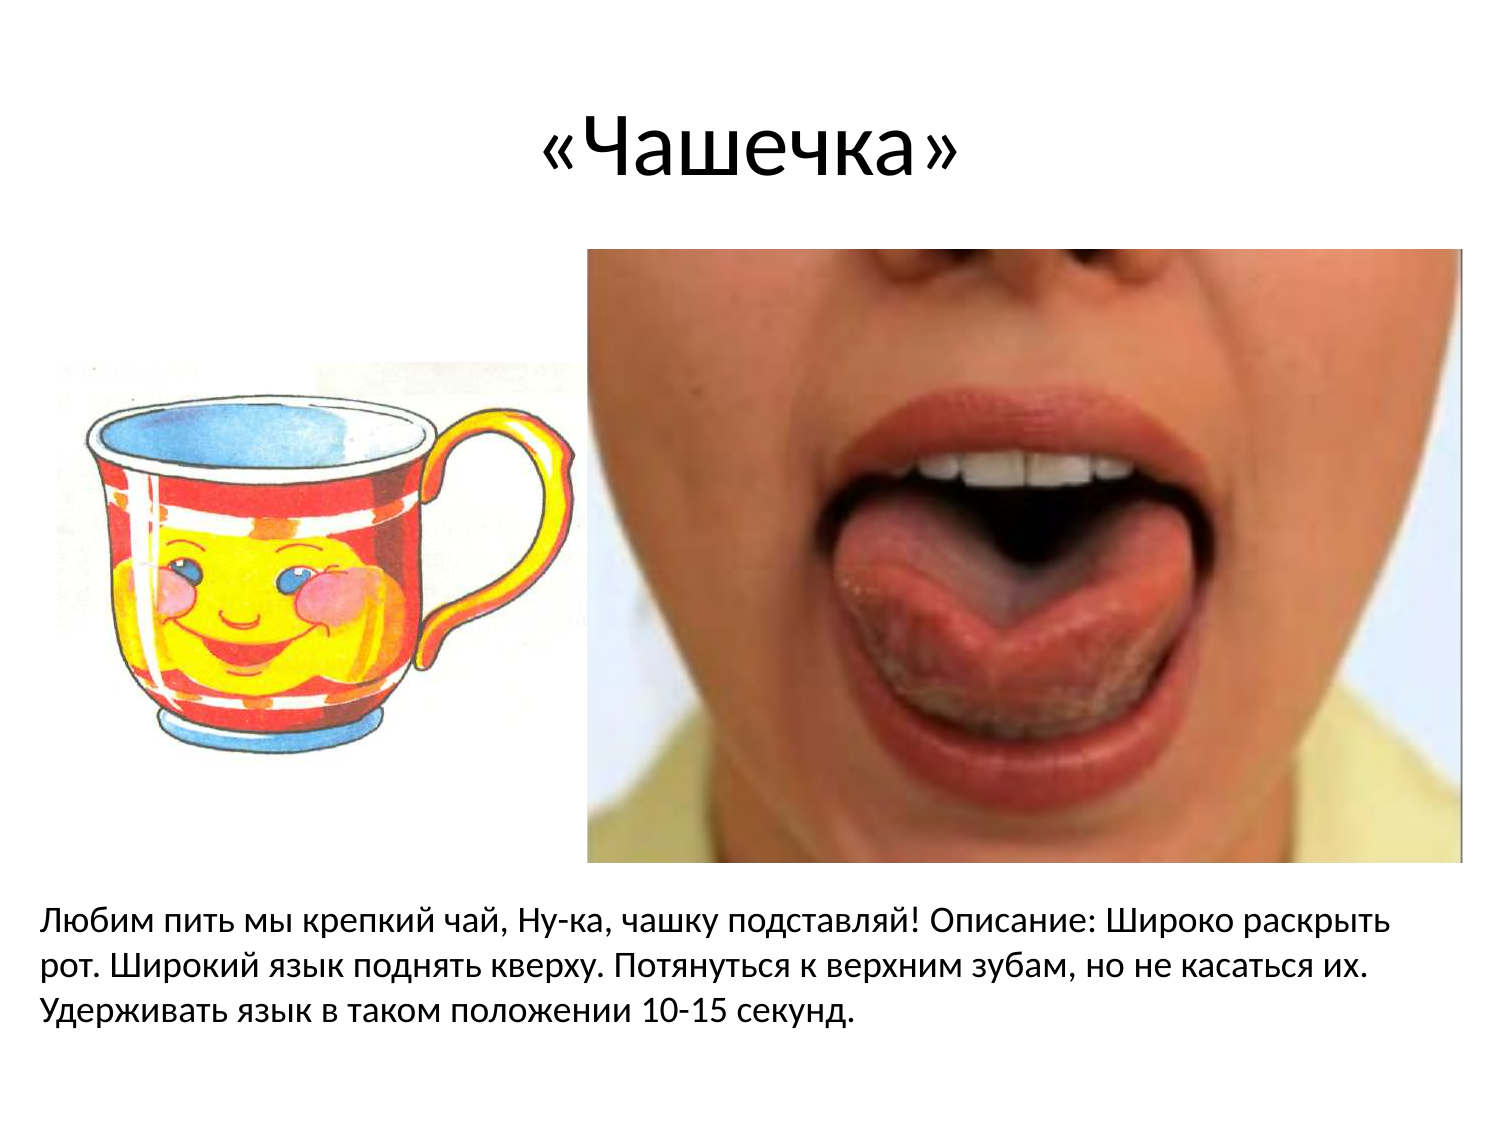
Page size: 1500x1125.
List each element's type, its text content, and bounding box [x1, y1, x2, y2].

text_box Любим пить мы крепкий чай, Ну-ка, чашку подставляй! Описание: Широко раскрыть рот. Широкий язык поднять кверху. Потянуться к верхним зубам, но не касаться их. Удерживать язык в таком положении 10-15 секунд. [24, 887, 1463, 1038]
picture [57, 249, 1463, 863]
title «Чашечка» [75, 45, 1425, 233]
